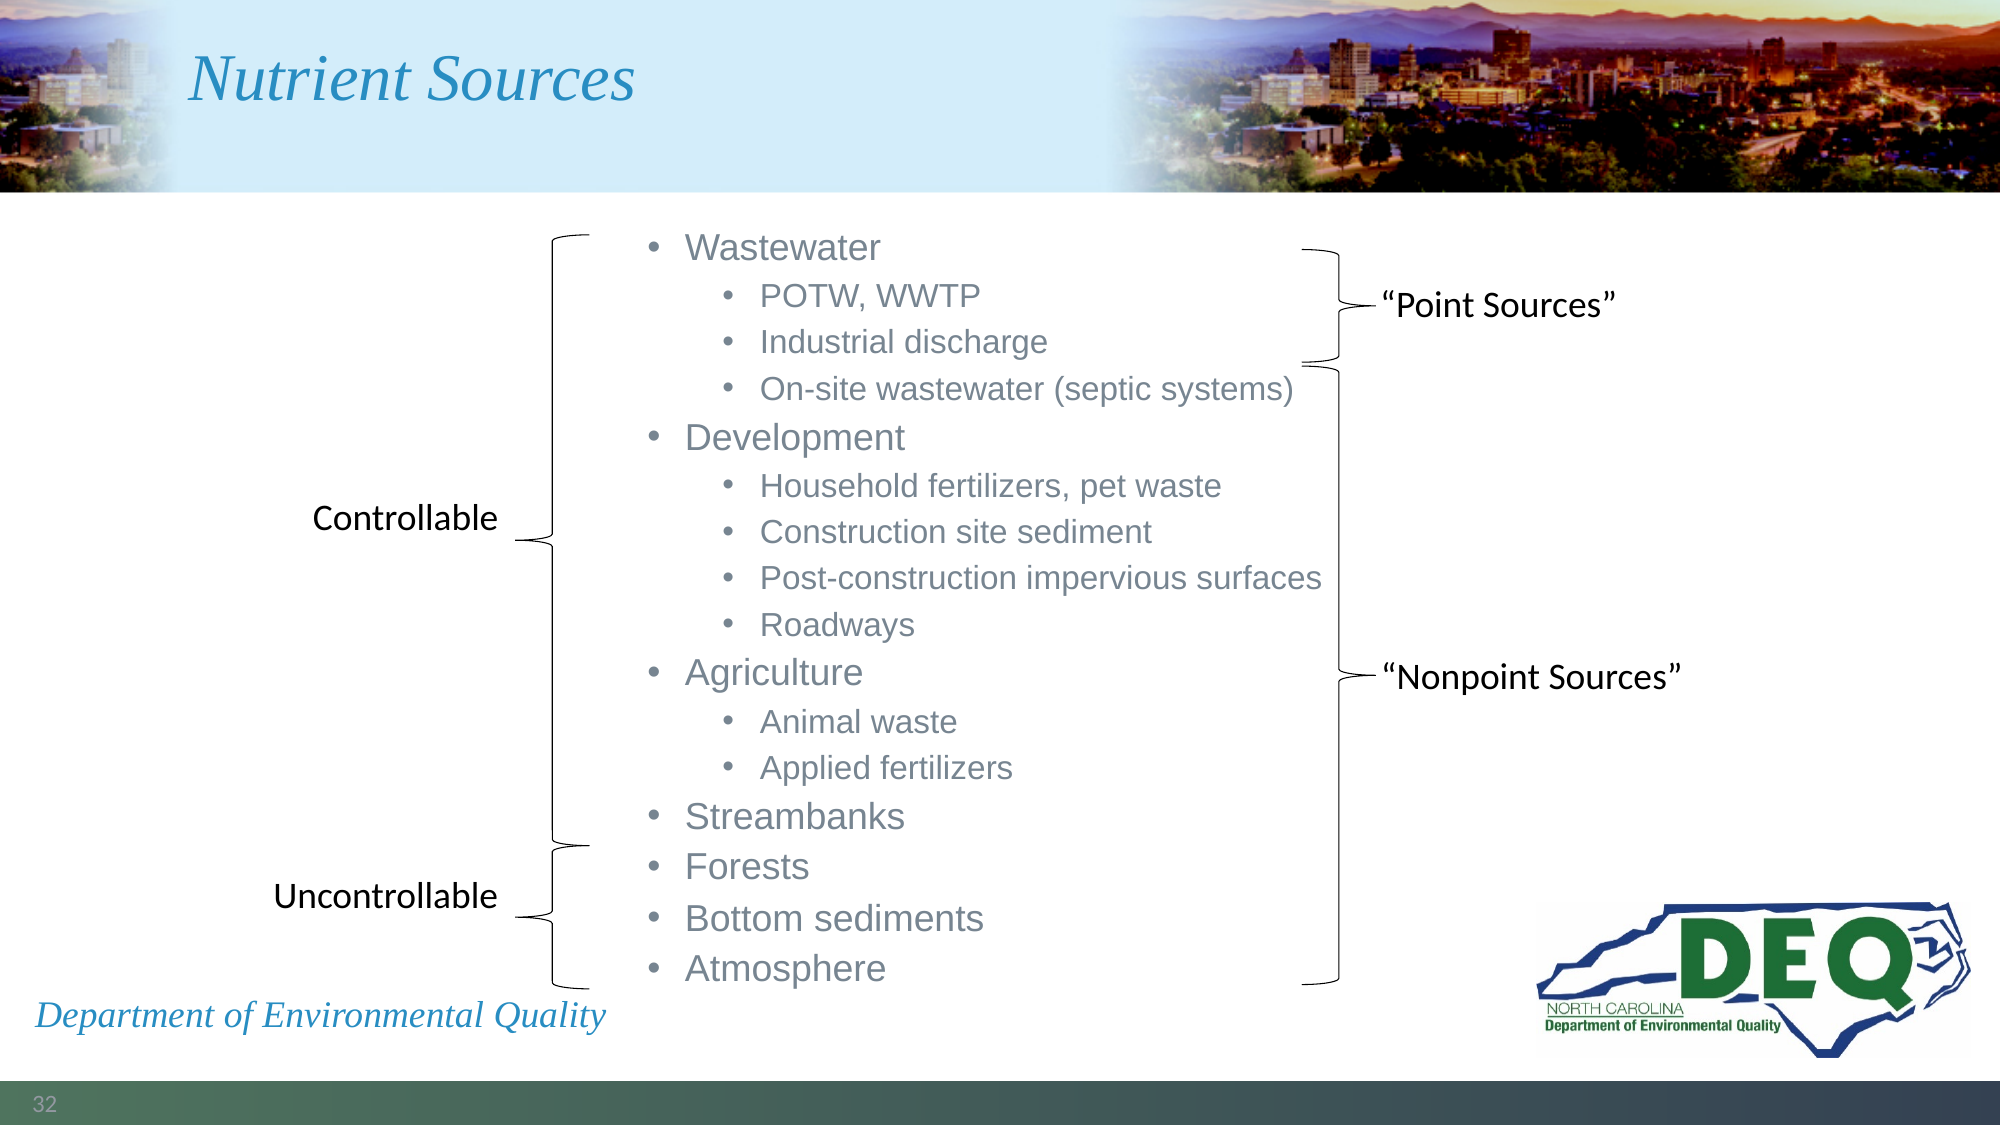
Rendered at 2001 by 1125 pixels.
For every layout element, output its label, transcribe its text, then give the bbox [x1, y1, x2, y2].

text_box Department of Environmental Quality [20, 984, 636, 1046]
text_box [515, 845, 590, 990]
slide_number 32 [17, 1091, 468, 1114]
text_box Uncontrollable [258, 863, 514, 924]
text_box Controllable [298, 485, 514, 546]
text_box [1301, 365, 1366, 986]
list Wastewater POTW, WWTP Industrial discharge On-site wastewater (septic systems) Development Household fertilizers, pet waste Construction site sediment Post-construction impervious surfaces Roadways Agriculture Animal waste Applied fertilizers Streambanks Forests Bottom sediments Atmosphere [557, 220, 1863, 1001]
text_box [515, 234, 590, 846]
text_box “Nonpoint Sources” [1366, 644, 1698, 705]
picture [1536, 902, 1971, 1058]
text_box [1301, 248, 1365, 363]
picture [0, 0, 2000, 219]
text_box “Point Sources” [1365, 273, 1633, 333]
title Nutrient Sources [173, 33, 1163, 126]
